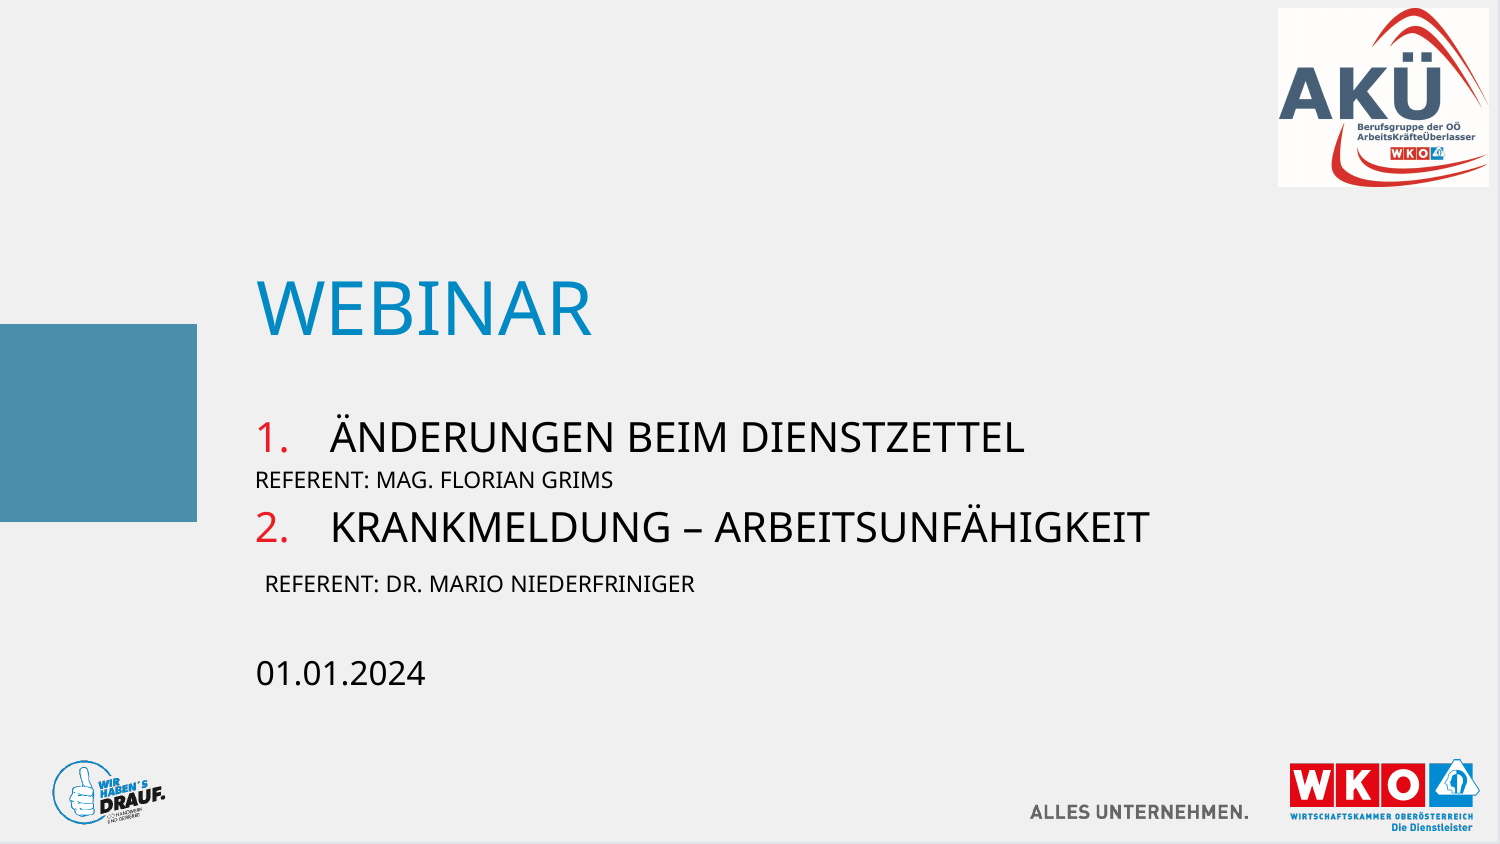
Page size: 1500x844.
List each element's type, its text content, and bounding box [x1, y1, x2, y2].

picture [1278, 7, 1489, 187]
subtitle Änderungen beim Dienstzettel Referent: Mag. Florian Grims Krankmeldung – Arbeitsunfähigkeit [195, 409, 1499, 553]
picture [38, 746, 175, 838]
picture [1029, 762, 1252, 819]
picture [1290, 759, 1480, 831]
title Webinar [196, 270, 1500, 431]
list REFERENT: DR. MARIO NIEDERFRINIGER 01.01.2024 [196, 552, 1499, 671]
